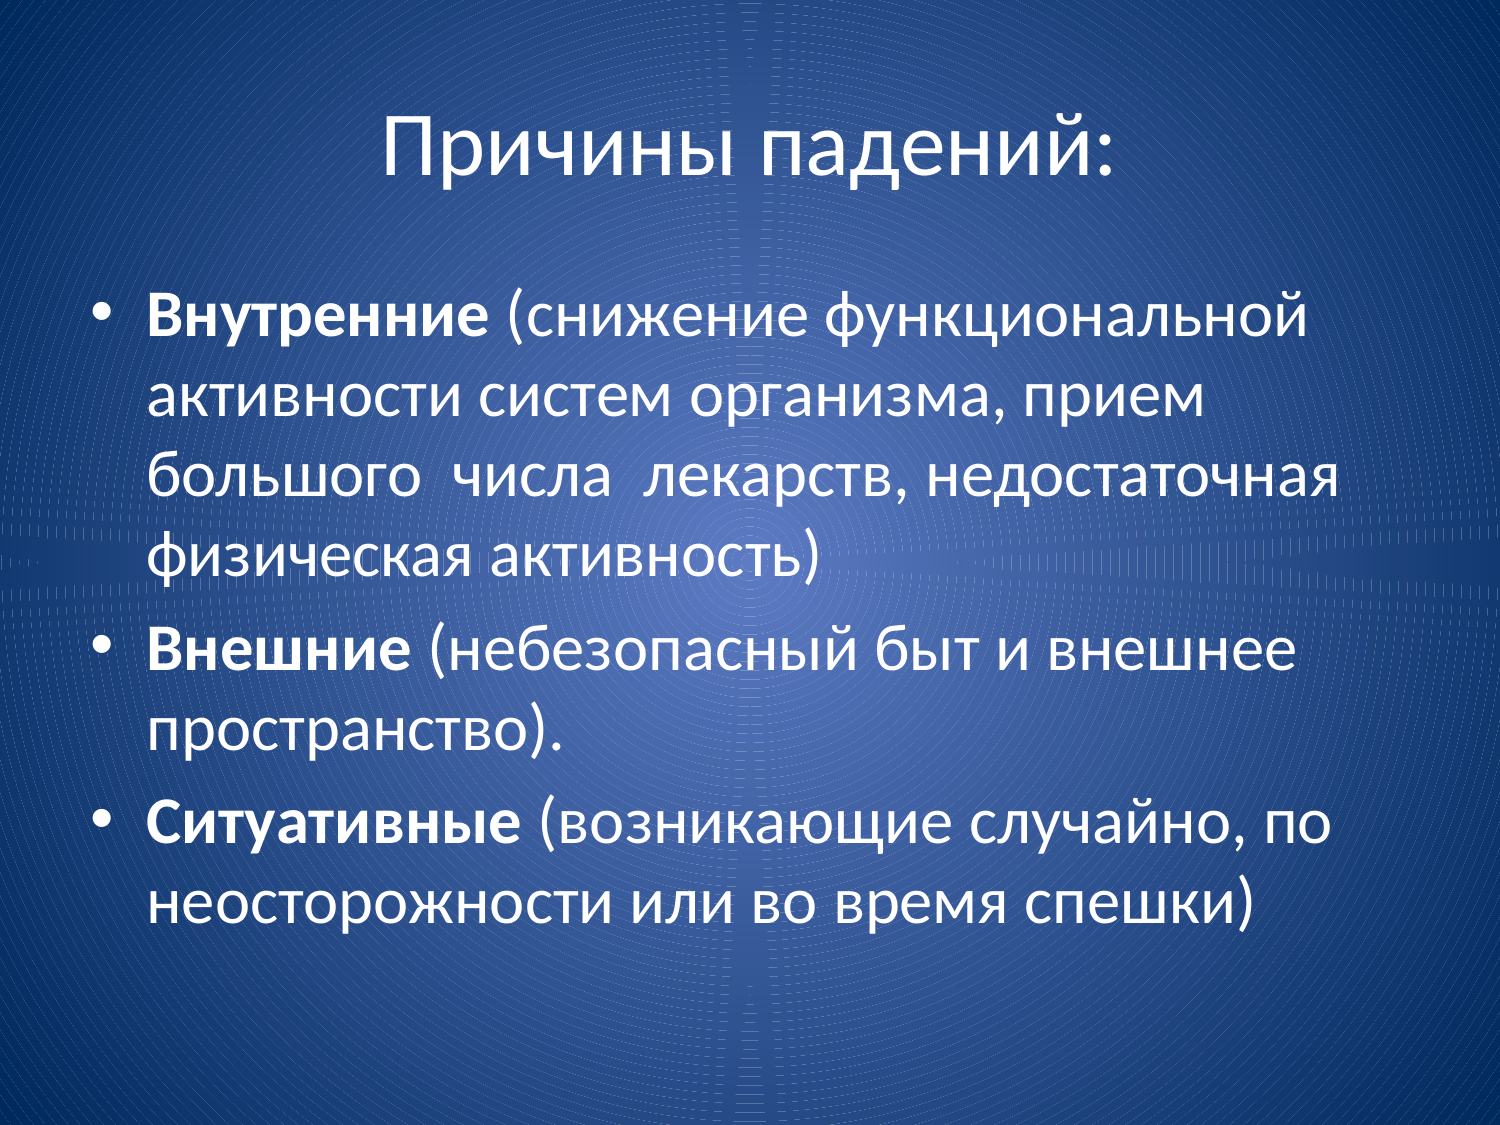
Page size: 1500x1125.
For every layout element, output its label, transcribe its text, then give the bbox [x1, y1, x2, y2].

title Причины падений: [75, 45, 1425, 233]
list Внутренние (снижение функциональной активности систем организма, прием большого числа лекарств, недостаточная физическая активность) Внешние (небезопасный быт и внешнее пространство). Ситуативные (возникающие случайно, по неосторожности или во время спешки) [75, 262, 1425, 1005]
